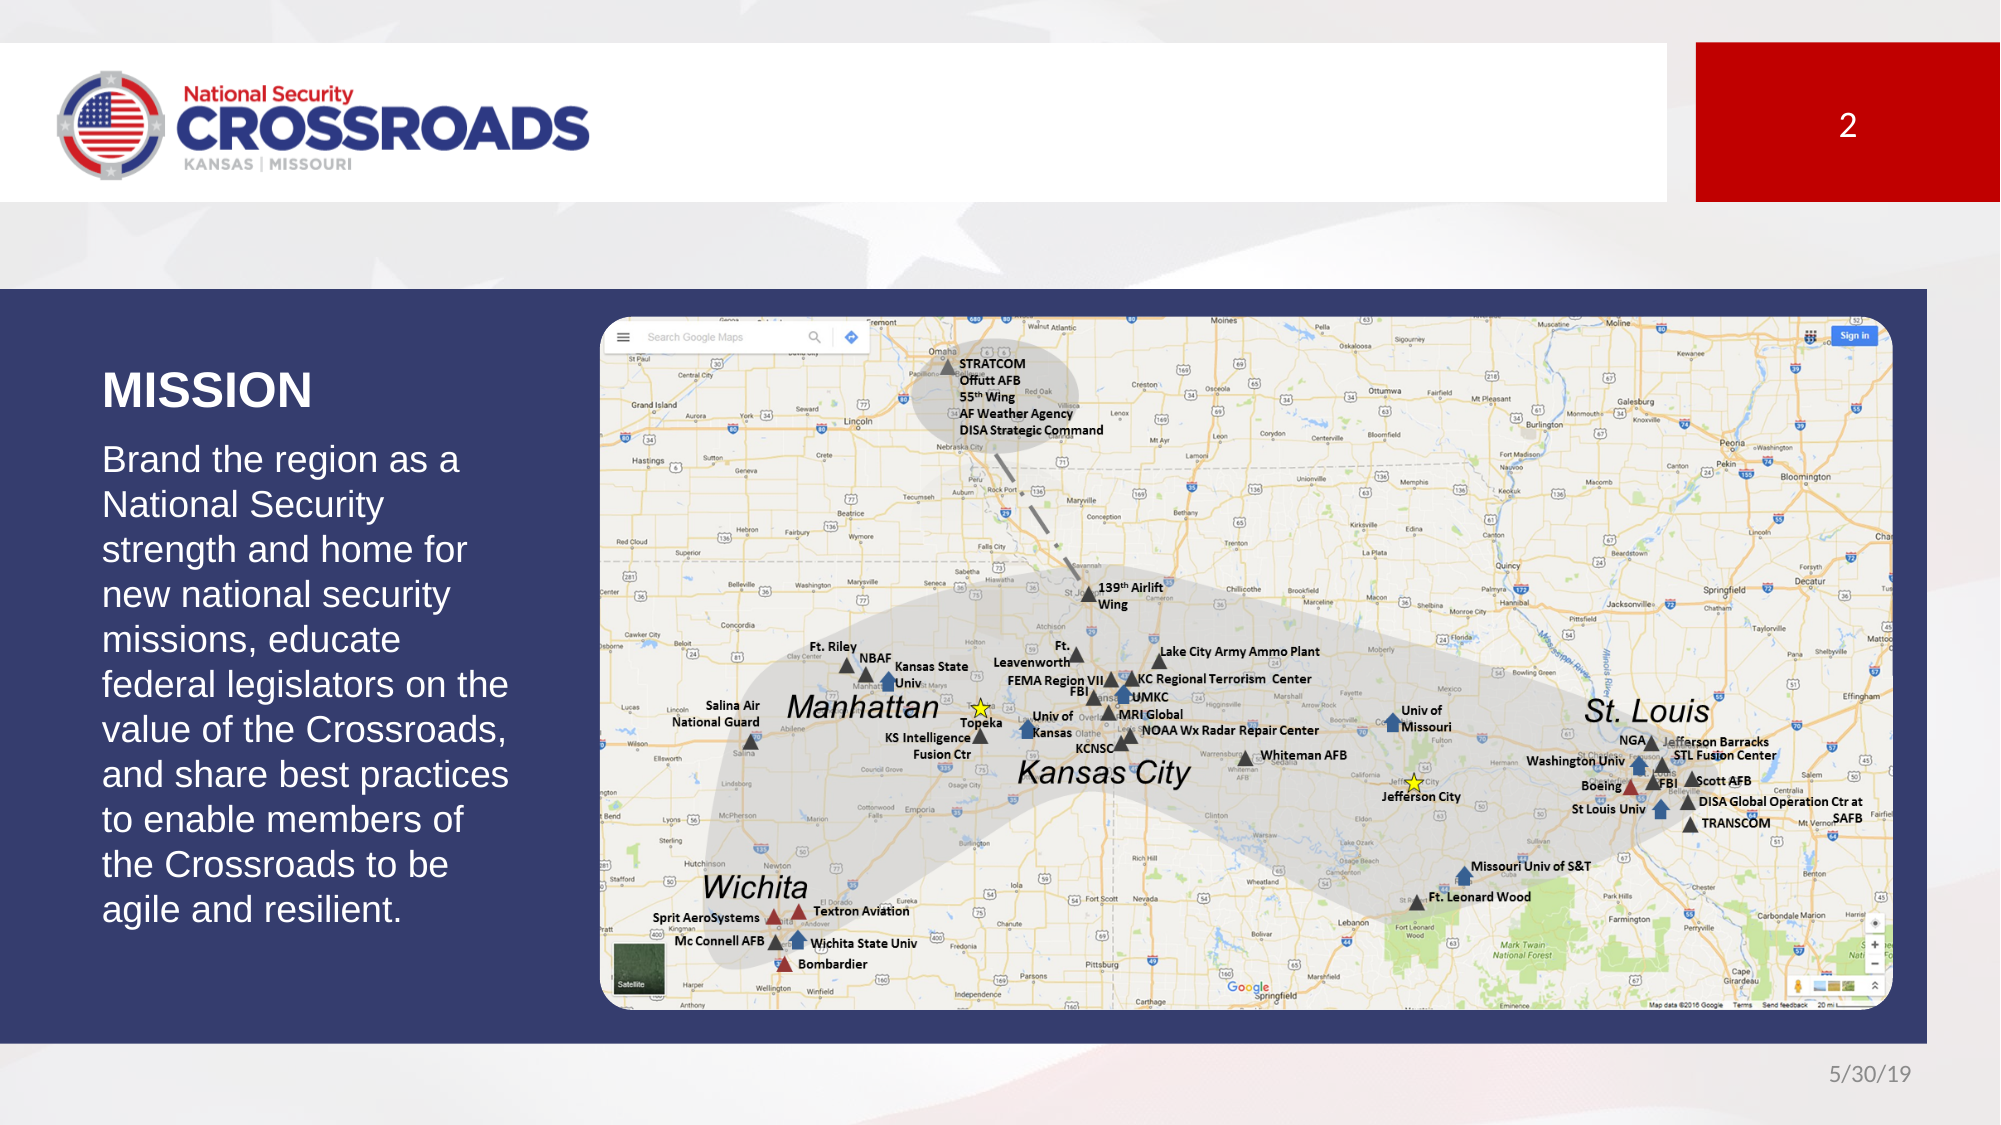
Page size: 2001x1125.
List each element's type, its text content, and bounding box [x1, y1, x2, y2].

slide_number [1412, 1042, 1928, 1103]
text_box [0, 288, 1928, 1045]
picture [599, 316, 1893, 1010]
picture [41, 54, 600, 186]
text_box MISSION Brand the region as a National Security strength and home for new national security missions, educate federal legislators on the value of the Crossroads, and share best practices to enable members of the Crossroads to be agile and resilient. [87, 350, 528, 937]
